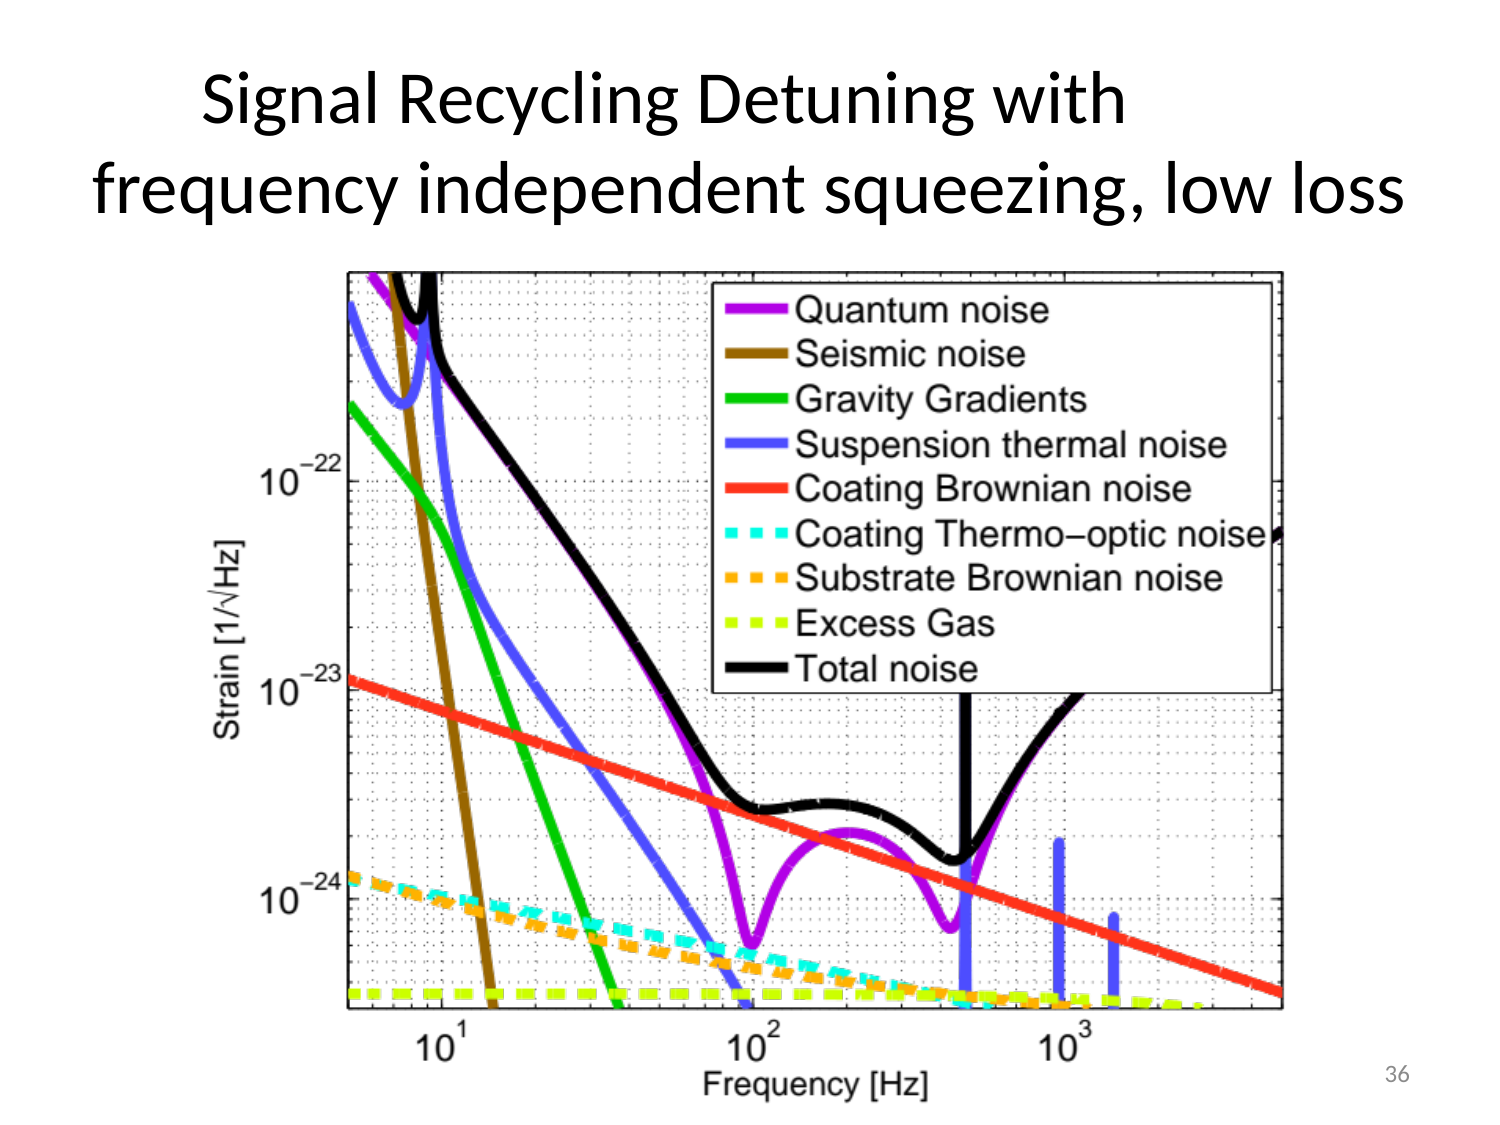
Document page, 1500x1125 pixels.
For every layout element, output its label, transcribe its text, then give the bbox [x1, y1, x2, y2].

slide_number 36 [1315, 1042, 1425, 1103]
picture [193, 271, 1311, 1106]
title Signal Recycling Detuning with frequency independent squeezing, low loss [75, 45, 1425, 233]
